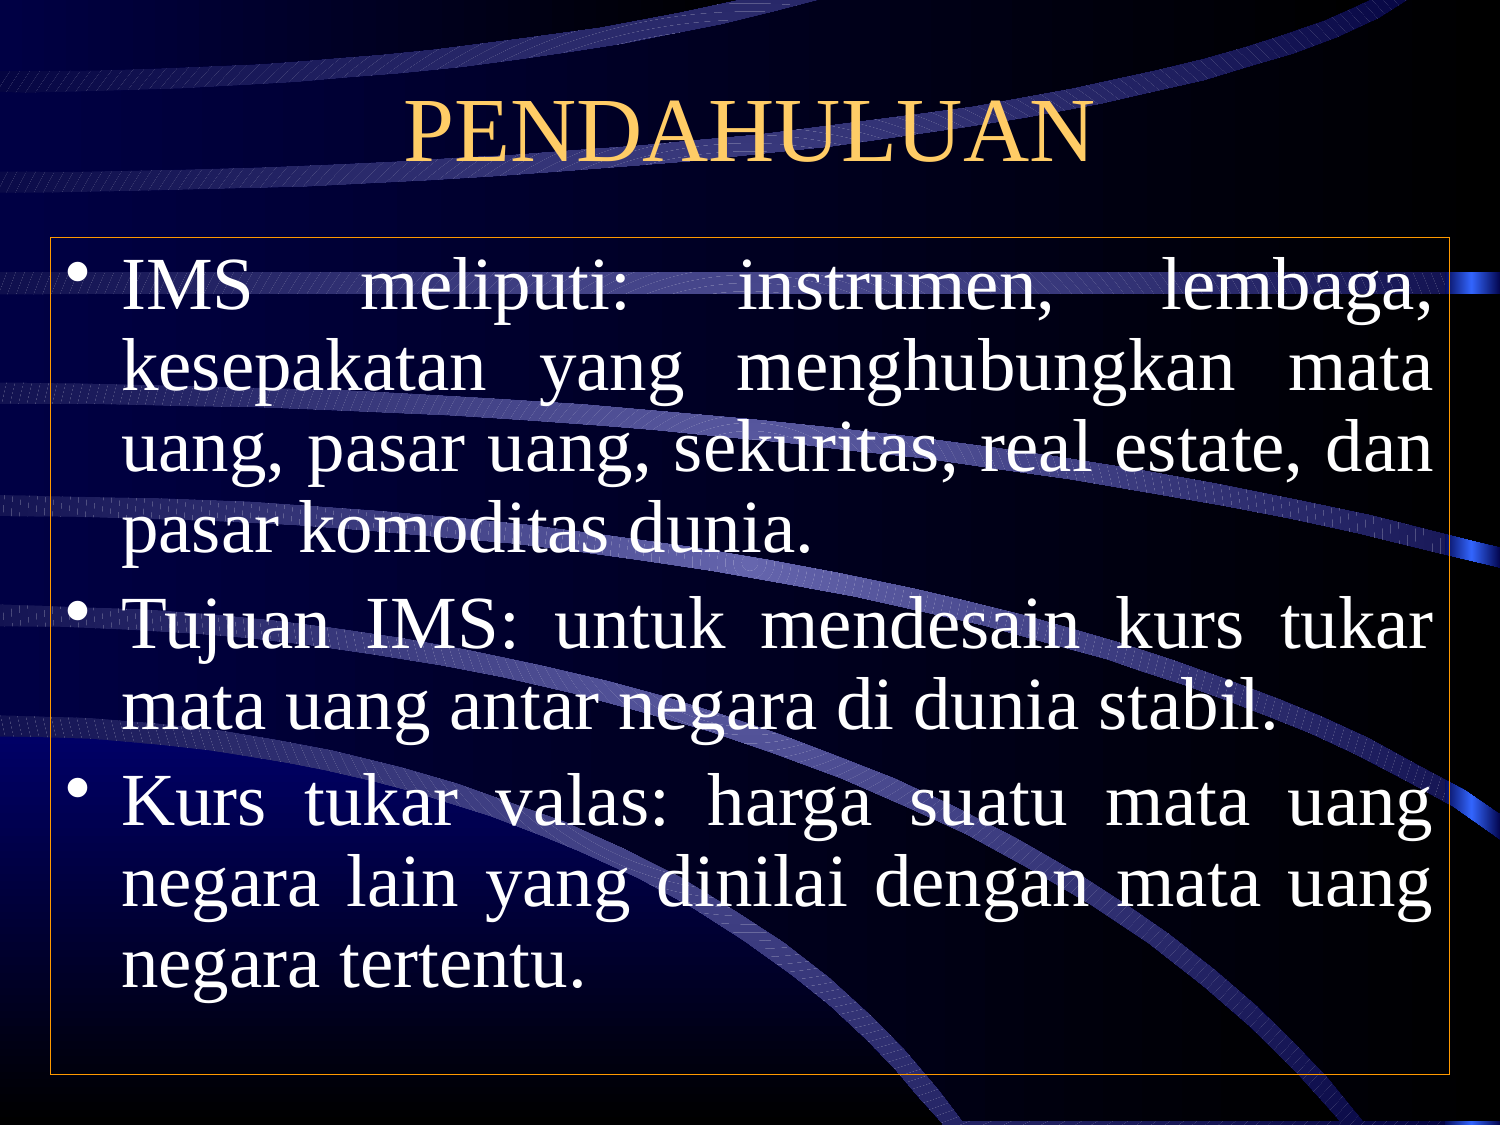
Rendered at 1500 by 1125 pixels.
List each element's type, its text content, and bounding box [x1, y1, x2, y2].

title PENDAHULUAN [62, 50, 1438, 200]
list IMS meliputi: instrumen, lembaga, kesepakatan yang menghubungkan mata uang, pasar uang, sekuritas, real estate, dan pasar komoditas dunia. Tujuan IMS: untuk mendesain kurs tukar mata uang antar negara di dunia stabil. Kurs tukar valas: harga suatu mata uang negara lain yang dinilai dengan mata uang negara tertentu. [50, 237, 1450, 1075]
